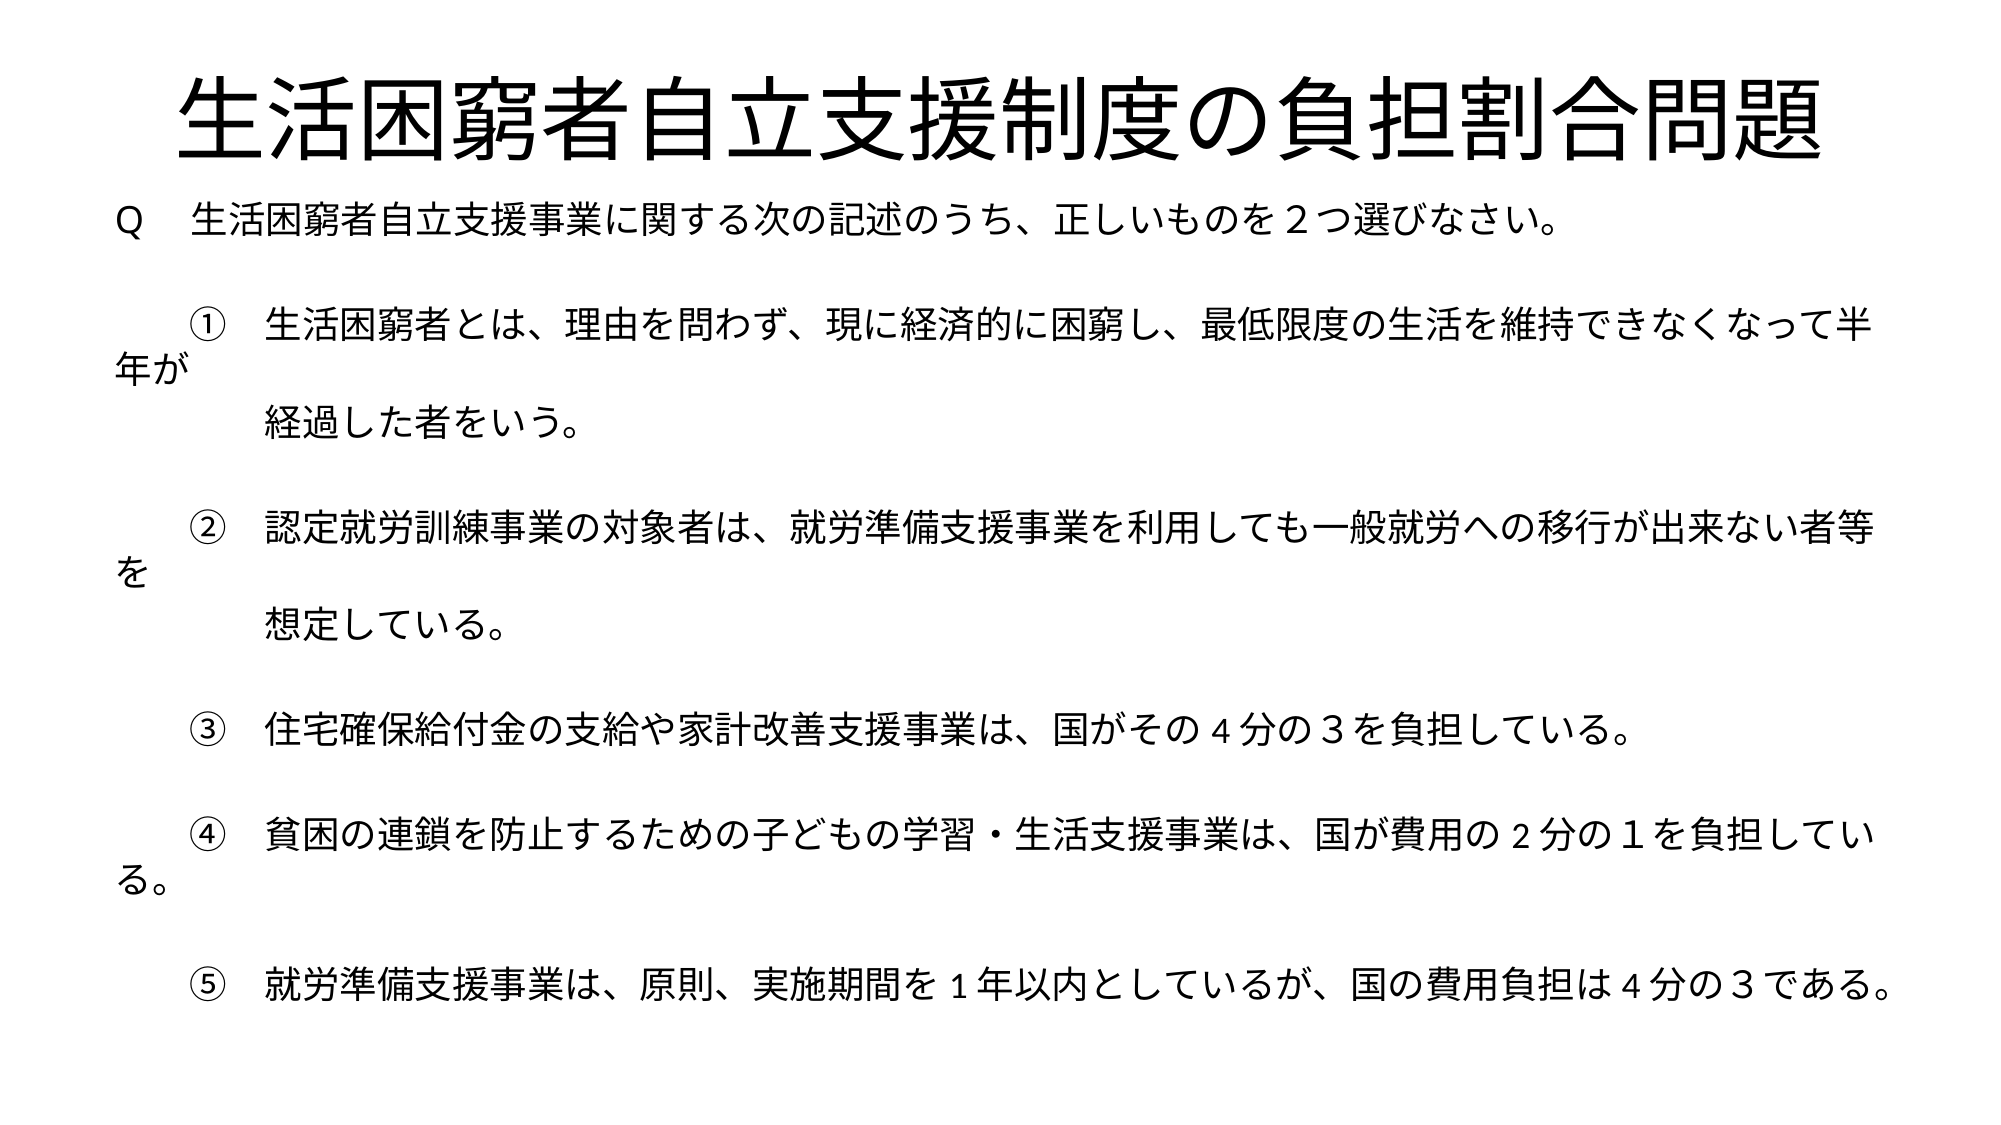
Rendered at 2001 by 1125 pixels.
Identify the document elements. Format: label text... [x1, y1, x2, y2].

list Q 生活困窮者自立支援事業に関する次の記述のうち、正しいものを２つ選びなさい。 ① 生活困窮者とは、理由を問わず、現に経済的に困窮し、最低限度の生活を維持できなくなって半年が 経過した者をいう。 ② 認定就労訓練事業の対象者は、就労準備支援事業を利用しても一般就労への移行が出来ない者等を 想定している。 ③ 住宅確保給付金の支給や家計改善支援事業は、国がその4分の３を負担している。 ④ 貧困の連鎖を防止するための子どもの学習・生活支援事業は、国が費用の2分の１を負担している。 ⑤ 就労準備支援事業は、原則、実施期間を1年以内としているが、国の費用負担は4分の３である。 [99, 188, 1900, 1005]
title 生活困窮者自立支援制度の負担割合問題 [99, 45, 1900, 188]
